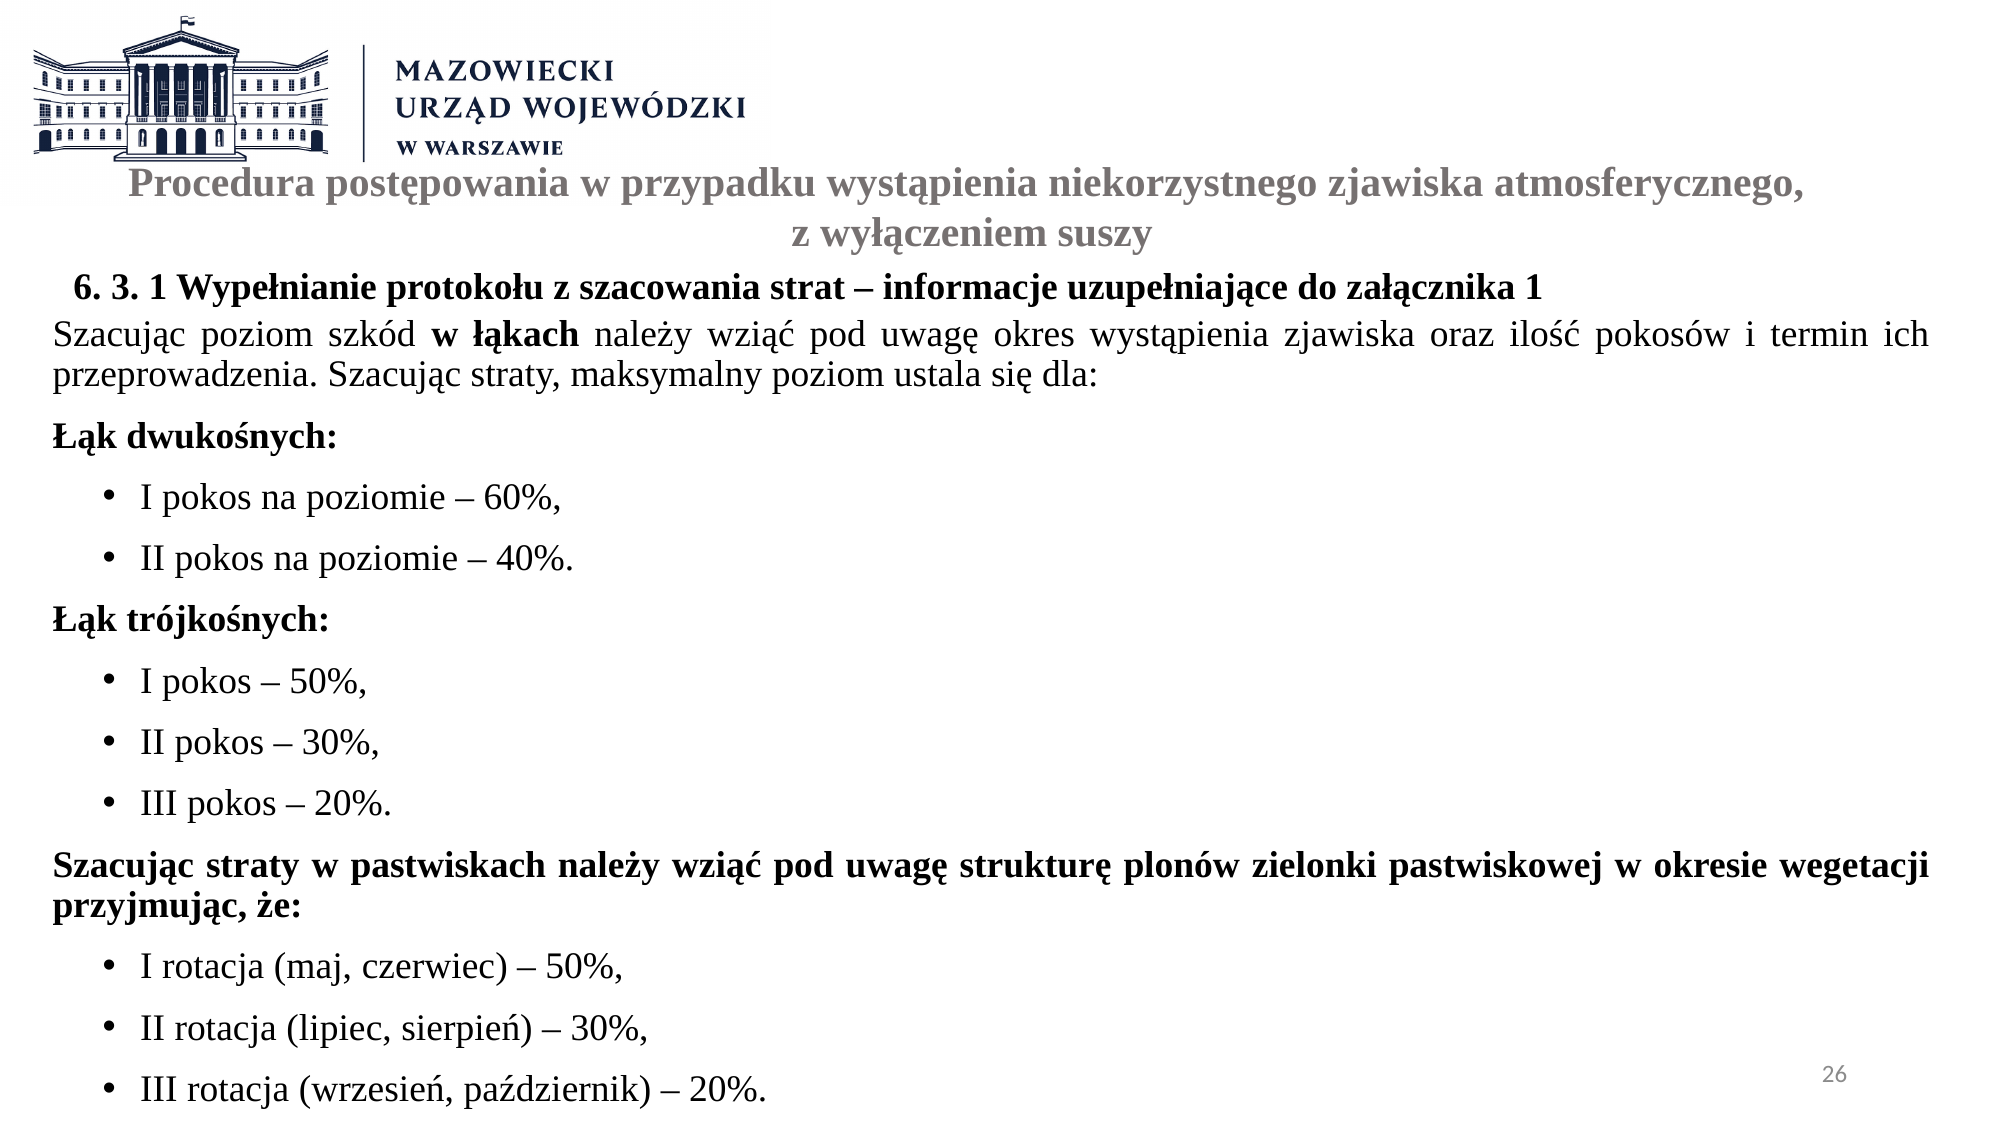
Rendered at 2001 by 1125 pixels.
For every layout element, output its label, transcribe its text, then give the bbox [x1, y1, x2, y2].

slide_number 26 [1412, 1042, 1863, 1103]
text_box 6. 3. 1 Wypełnianie protokołu z szacowania strat – informacje uzupełniające do załącznika 1 [58, 254, 1926, 315]
picture [0, 0, 771, 206]
list Szacując poziom szkód w łąkach należy wziąć pod uwagę okres wystąpienia zjawiska oraz ilość pokosów i termin ich przeprowadzenia. Szacując straty, maksymalny poziom ustala się dla: Łąk dwukośnych: I pokos na poziomie – 60%, II pokos na poziomie – 40%. Łąk trójkośnych: I pokos – 50%, II pokos – 30%, III pokos – 20%. Szacując straty w pastwiskach należy wziąć pod uwagę strukturę plonów zielonki pastwiskowej w okresie wegetacji przyjmując, że: I rotacja (maj, czerwiec) – 50%, II rotacja (lipiec, sierpień) – 30%, III rotacja (wrzesień, październik) – 20%. [37, 306, 1947, 1073]
text_box Procedura postępowania w przypadku wystąpienia niekorzystnego zjawiska atmosferycznego, z wyłączeniem suszy [81, 147, 1863, 254]
